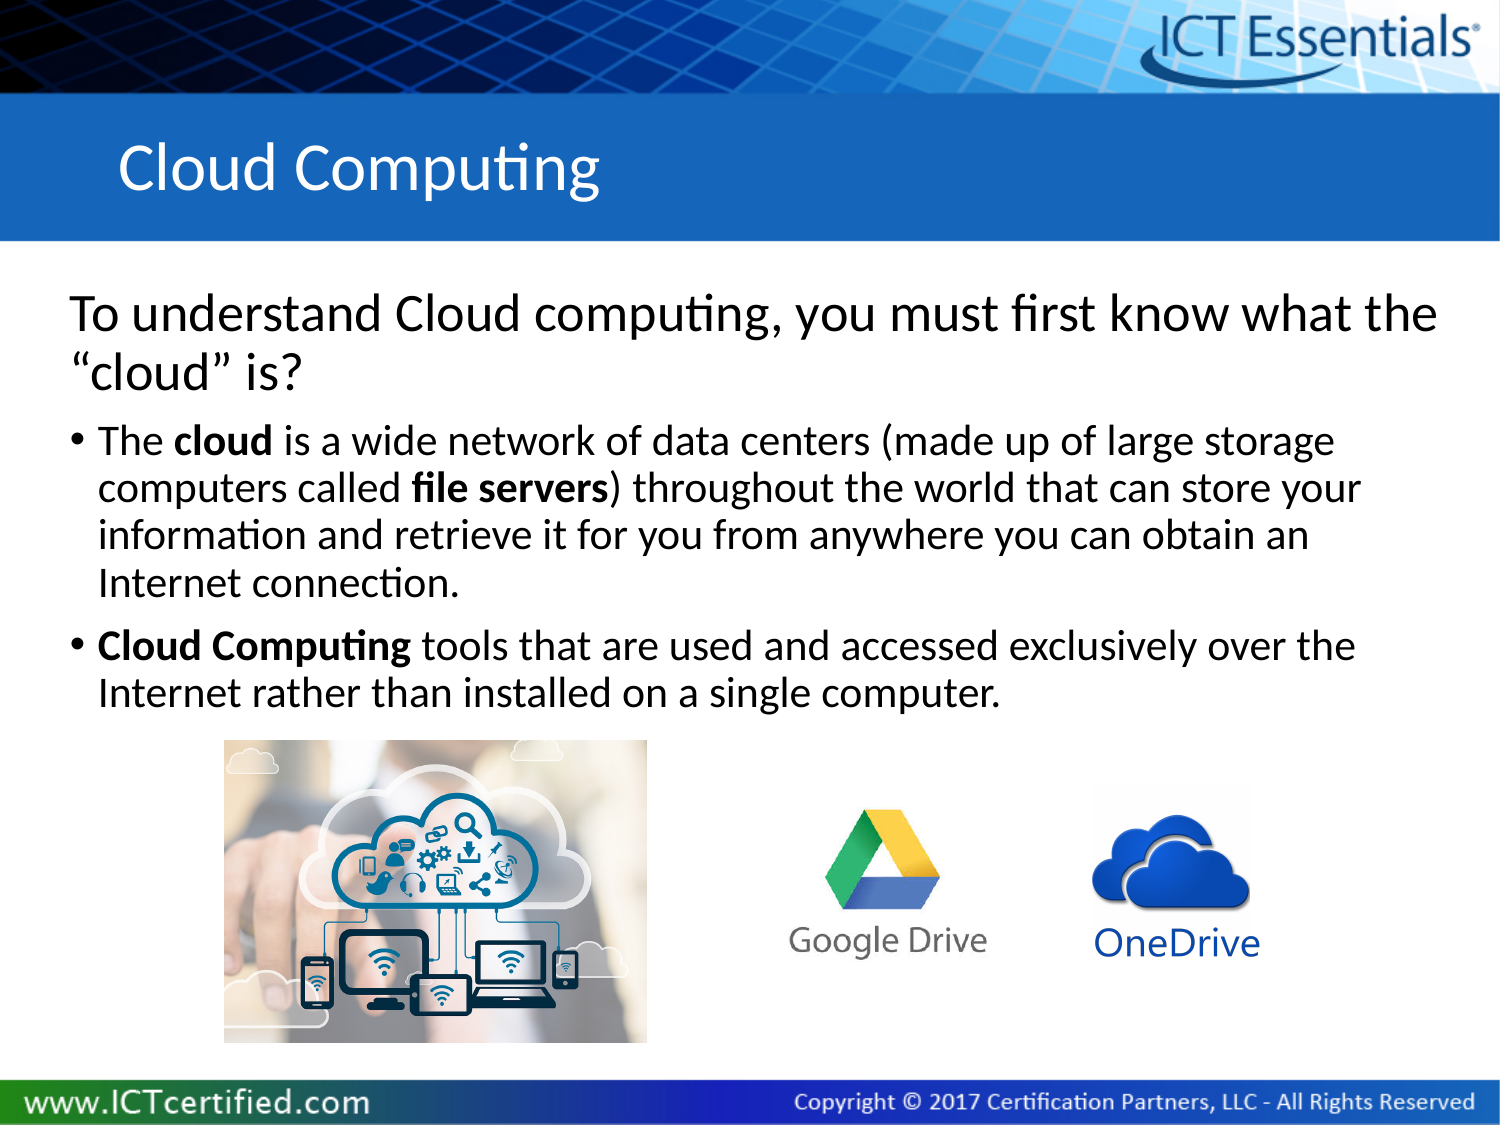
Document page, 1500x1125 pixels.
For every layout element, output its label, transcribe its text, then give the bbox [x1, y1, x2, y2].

picture [0, 0, 1500, 1125]
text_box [1092, 784, 1262, 962]
list To understand Cloud computing, you must first know what the “cloud” is? The cloud is a wide network of data centers (made up of large storage computers called file servers) throughout the world that can store your information and retrieve it for you from anywhere you can obtain an Internet connection. Cloud Computing tools that are used and accessed exclusively over the Internet rather than installed on a single computer. [54, 277, 1462, 1014]
title Cloud Computing [103, 59, 1397, 278]
